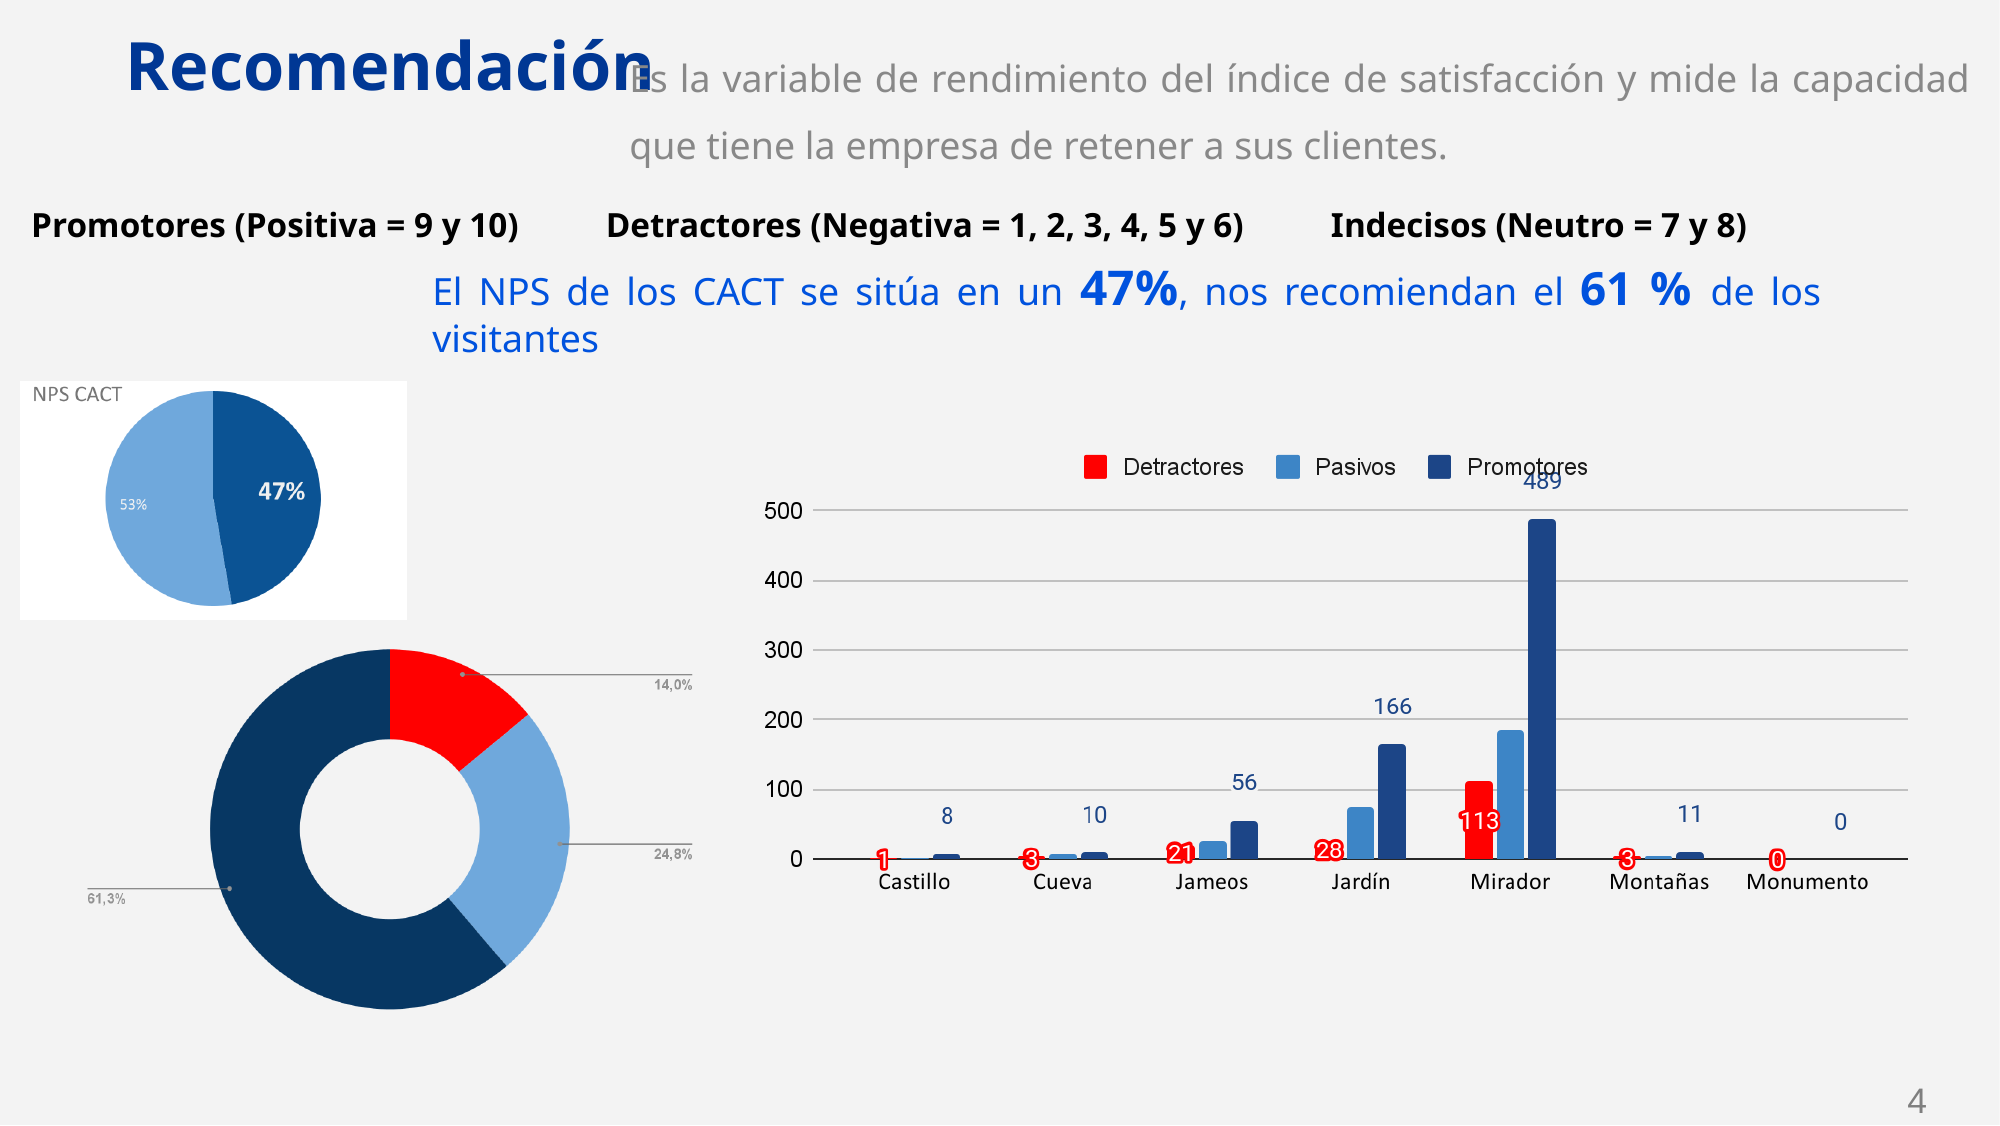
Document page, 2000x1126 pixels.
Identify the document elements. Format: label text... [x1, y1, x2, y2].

picture [739, 428, 1932, 920]
text_box Recomendación [125, 4, 1197, 124]
text_box Es la variable de rendimiento del índice de satisfacción y mide la capacidad que tiene la empresa de retener a sus clientes. [601, 6, 2000, 294]
text_box Promotores (Positiva = 9 y 10) Detractores (Negativa = 1, 2, 3, 4, 5 y 6) Indecisos (Neutro = 7 y 8) [31, 196, 601, 252]
picture [19, 380, 407, 621]
picture [67, 629, 712, 1029]
slide_number ‹#› [1478, 1069, 1945, 1126]
text_box El NPS de los CACT se sitúa en un 47%, nos recomiendan el 61 % de los visitantes [404, 251, 1850, 412]
